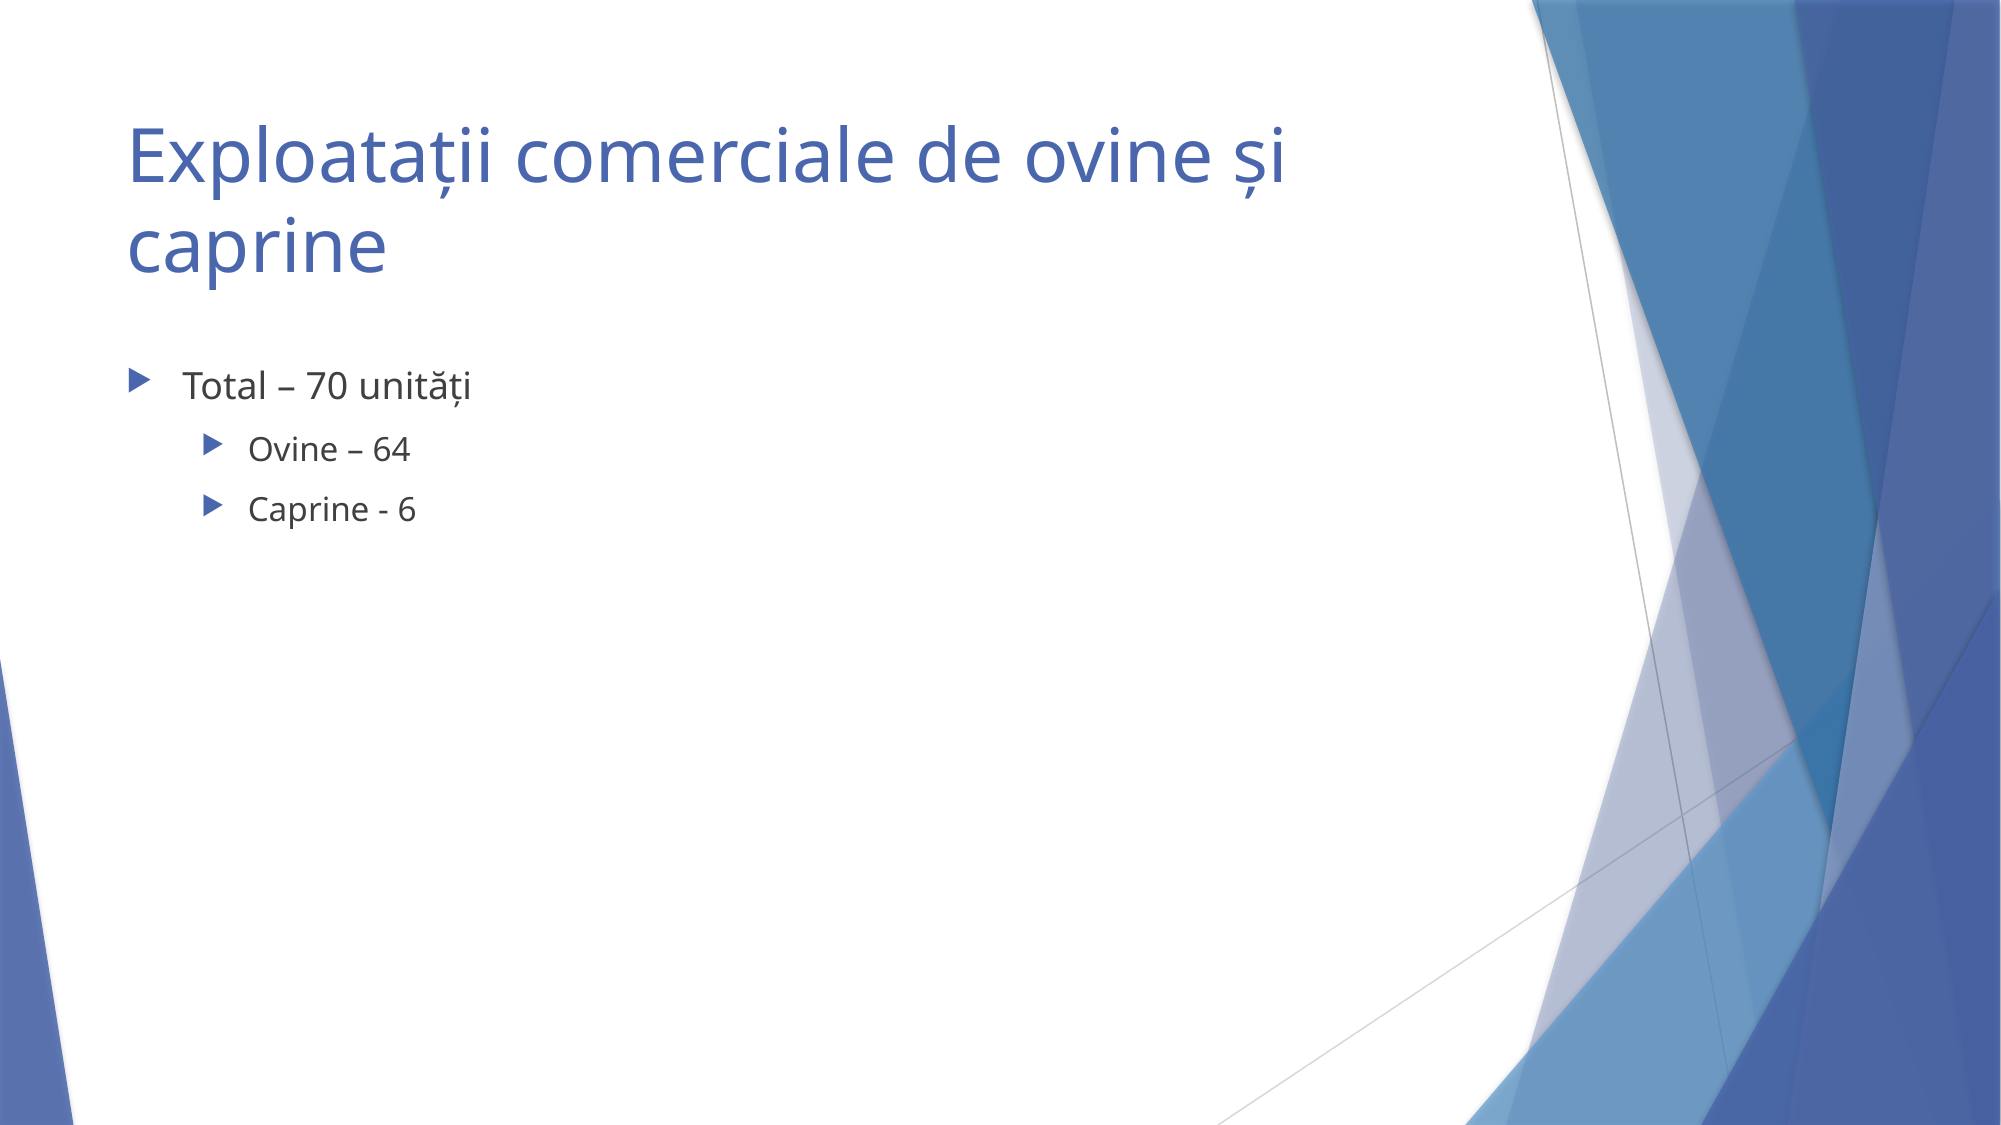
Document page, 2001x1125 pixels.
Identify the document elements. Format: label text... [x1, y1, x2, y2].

title Exploatații comerciale de ovine și caprine [111, 99, 1522, 317]
list Total – 70 unități Ovine – 64 Caprine - 6 [111, 354, 1522, 992]
